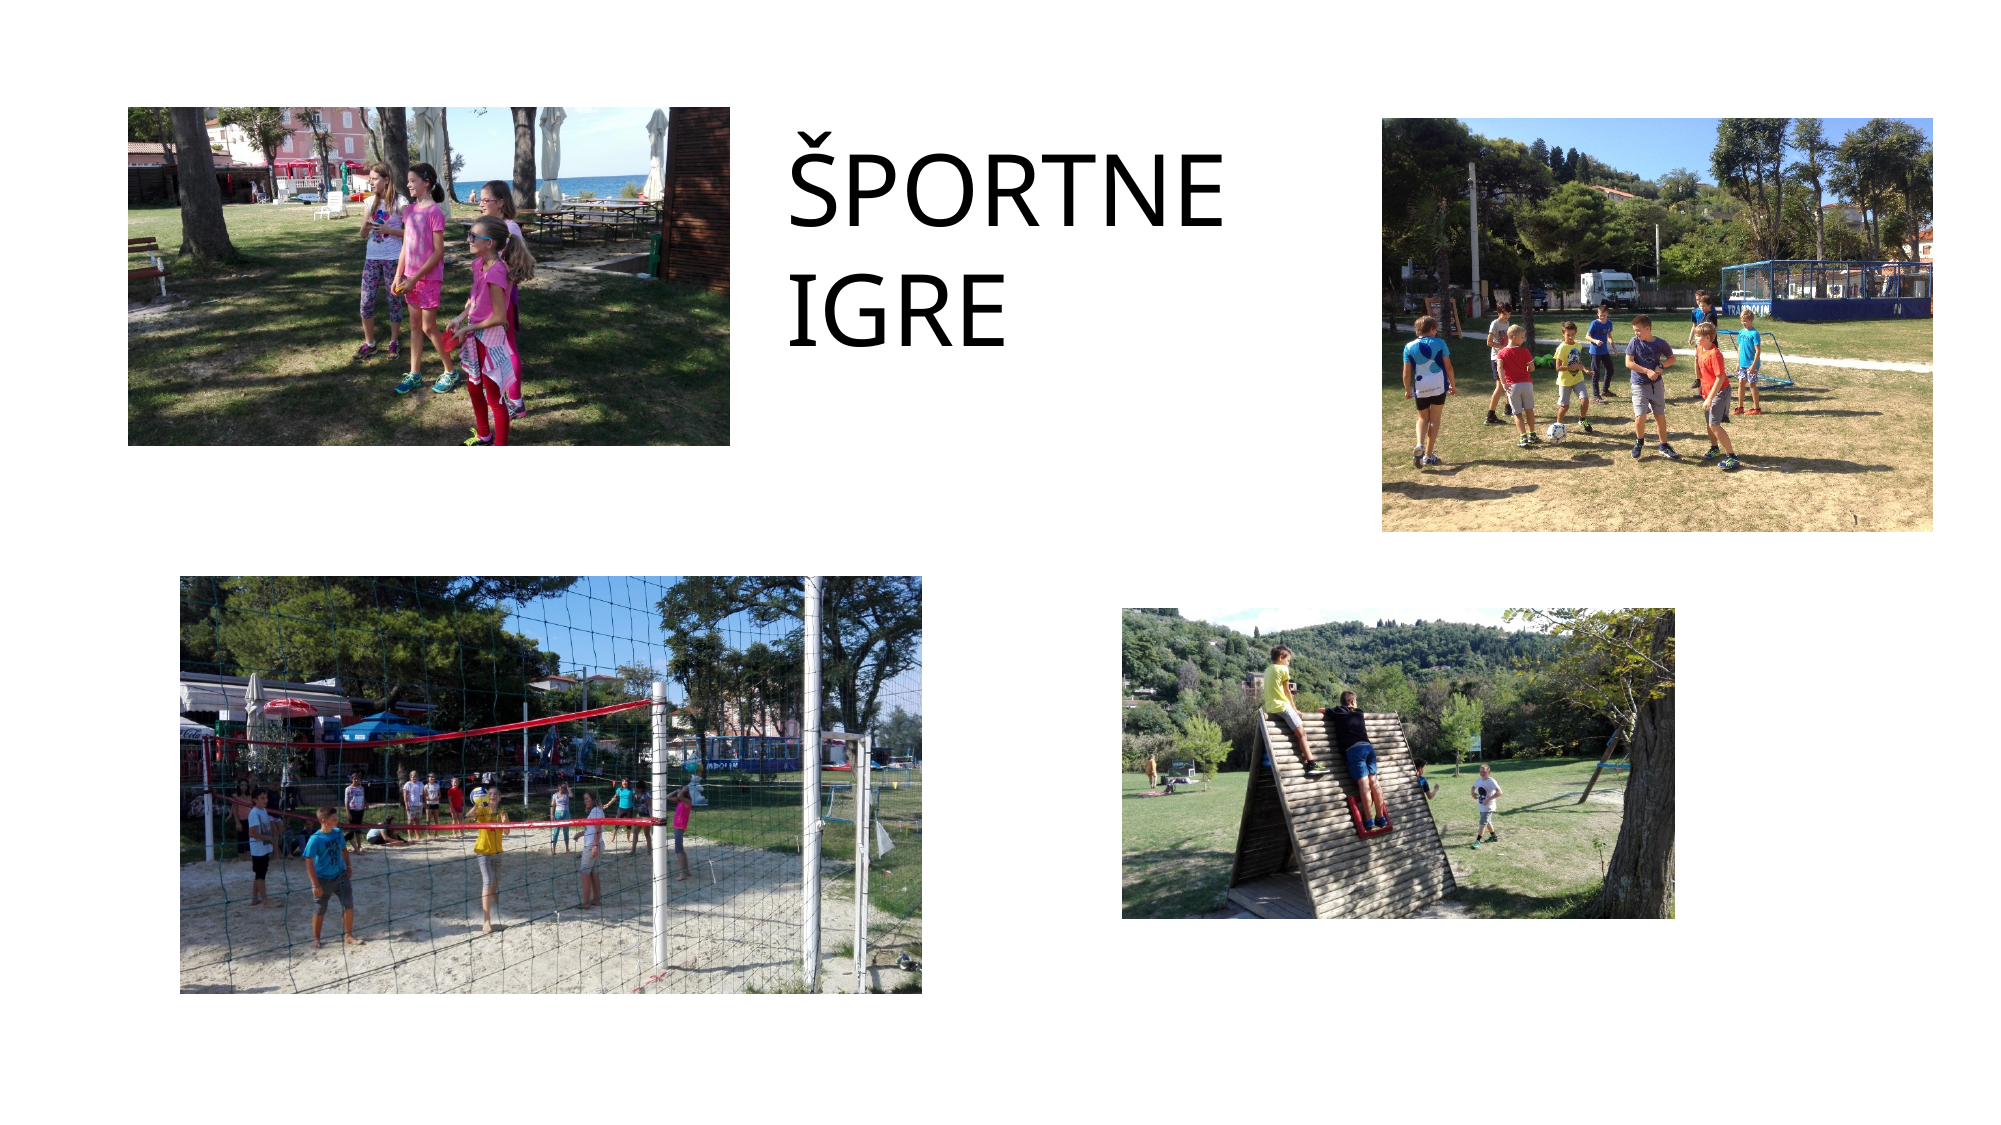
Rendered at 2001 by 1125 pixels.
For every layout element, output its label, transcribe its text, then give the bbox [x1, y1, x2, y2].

picture [128, 107, 730, 446]
text_box ŠPORTNE IGRE [771, 118, 1299, 374]
picture [1382, 118, 1933, 532]
picture [179, 576, 922, 994]
picture [1122, 608, 1675, 919]
